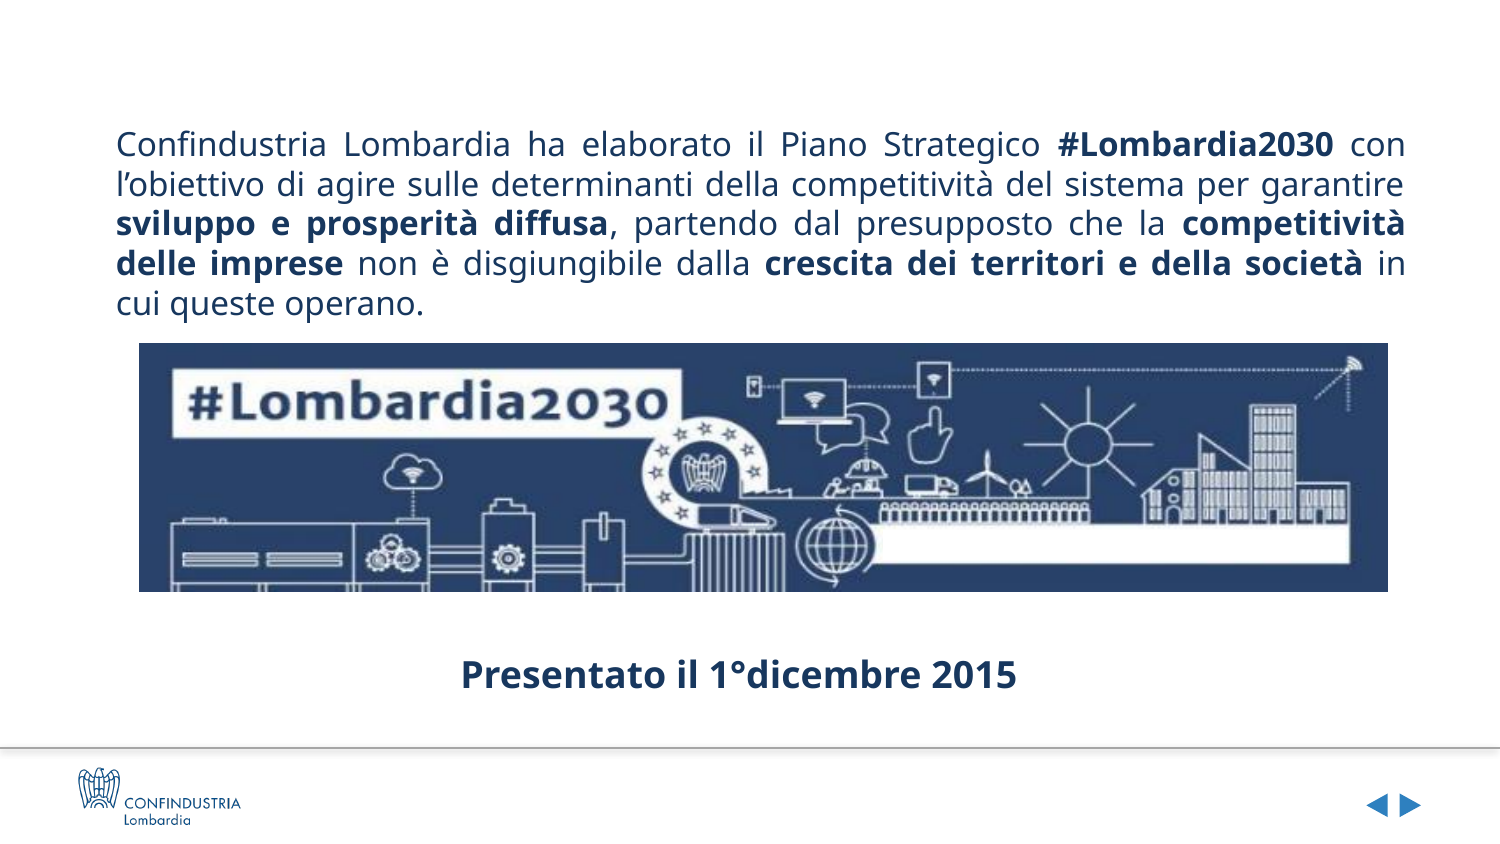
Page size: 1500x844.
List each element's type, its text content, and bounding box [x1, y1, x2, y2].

text_box Confindustria Lombardia ha elaborato il Piano Strategico #Lombardia2030 con l’obiettivo di agire sulle determinanti della competitività del sistema per garantire sviluppo e prosperità diffusa, partendo dal presupposto che la competitività delle imprese non è disgiungibile dalla crescita dei territori e della società in cui queste operano. [100, 115, 1421, 330]
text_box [138, 343, 1388, 592]
text_box Presentato il 1°dicembre 2015 [280, 643, 1198, 704]
text_box [1397, 791, 1424, 819]
text_box [1364, 791, 1390, 819]
